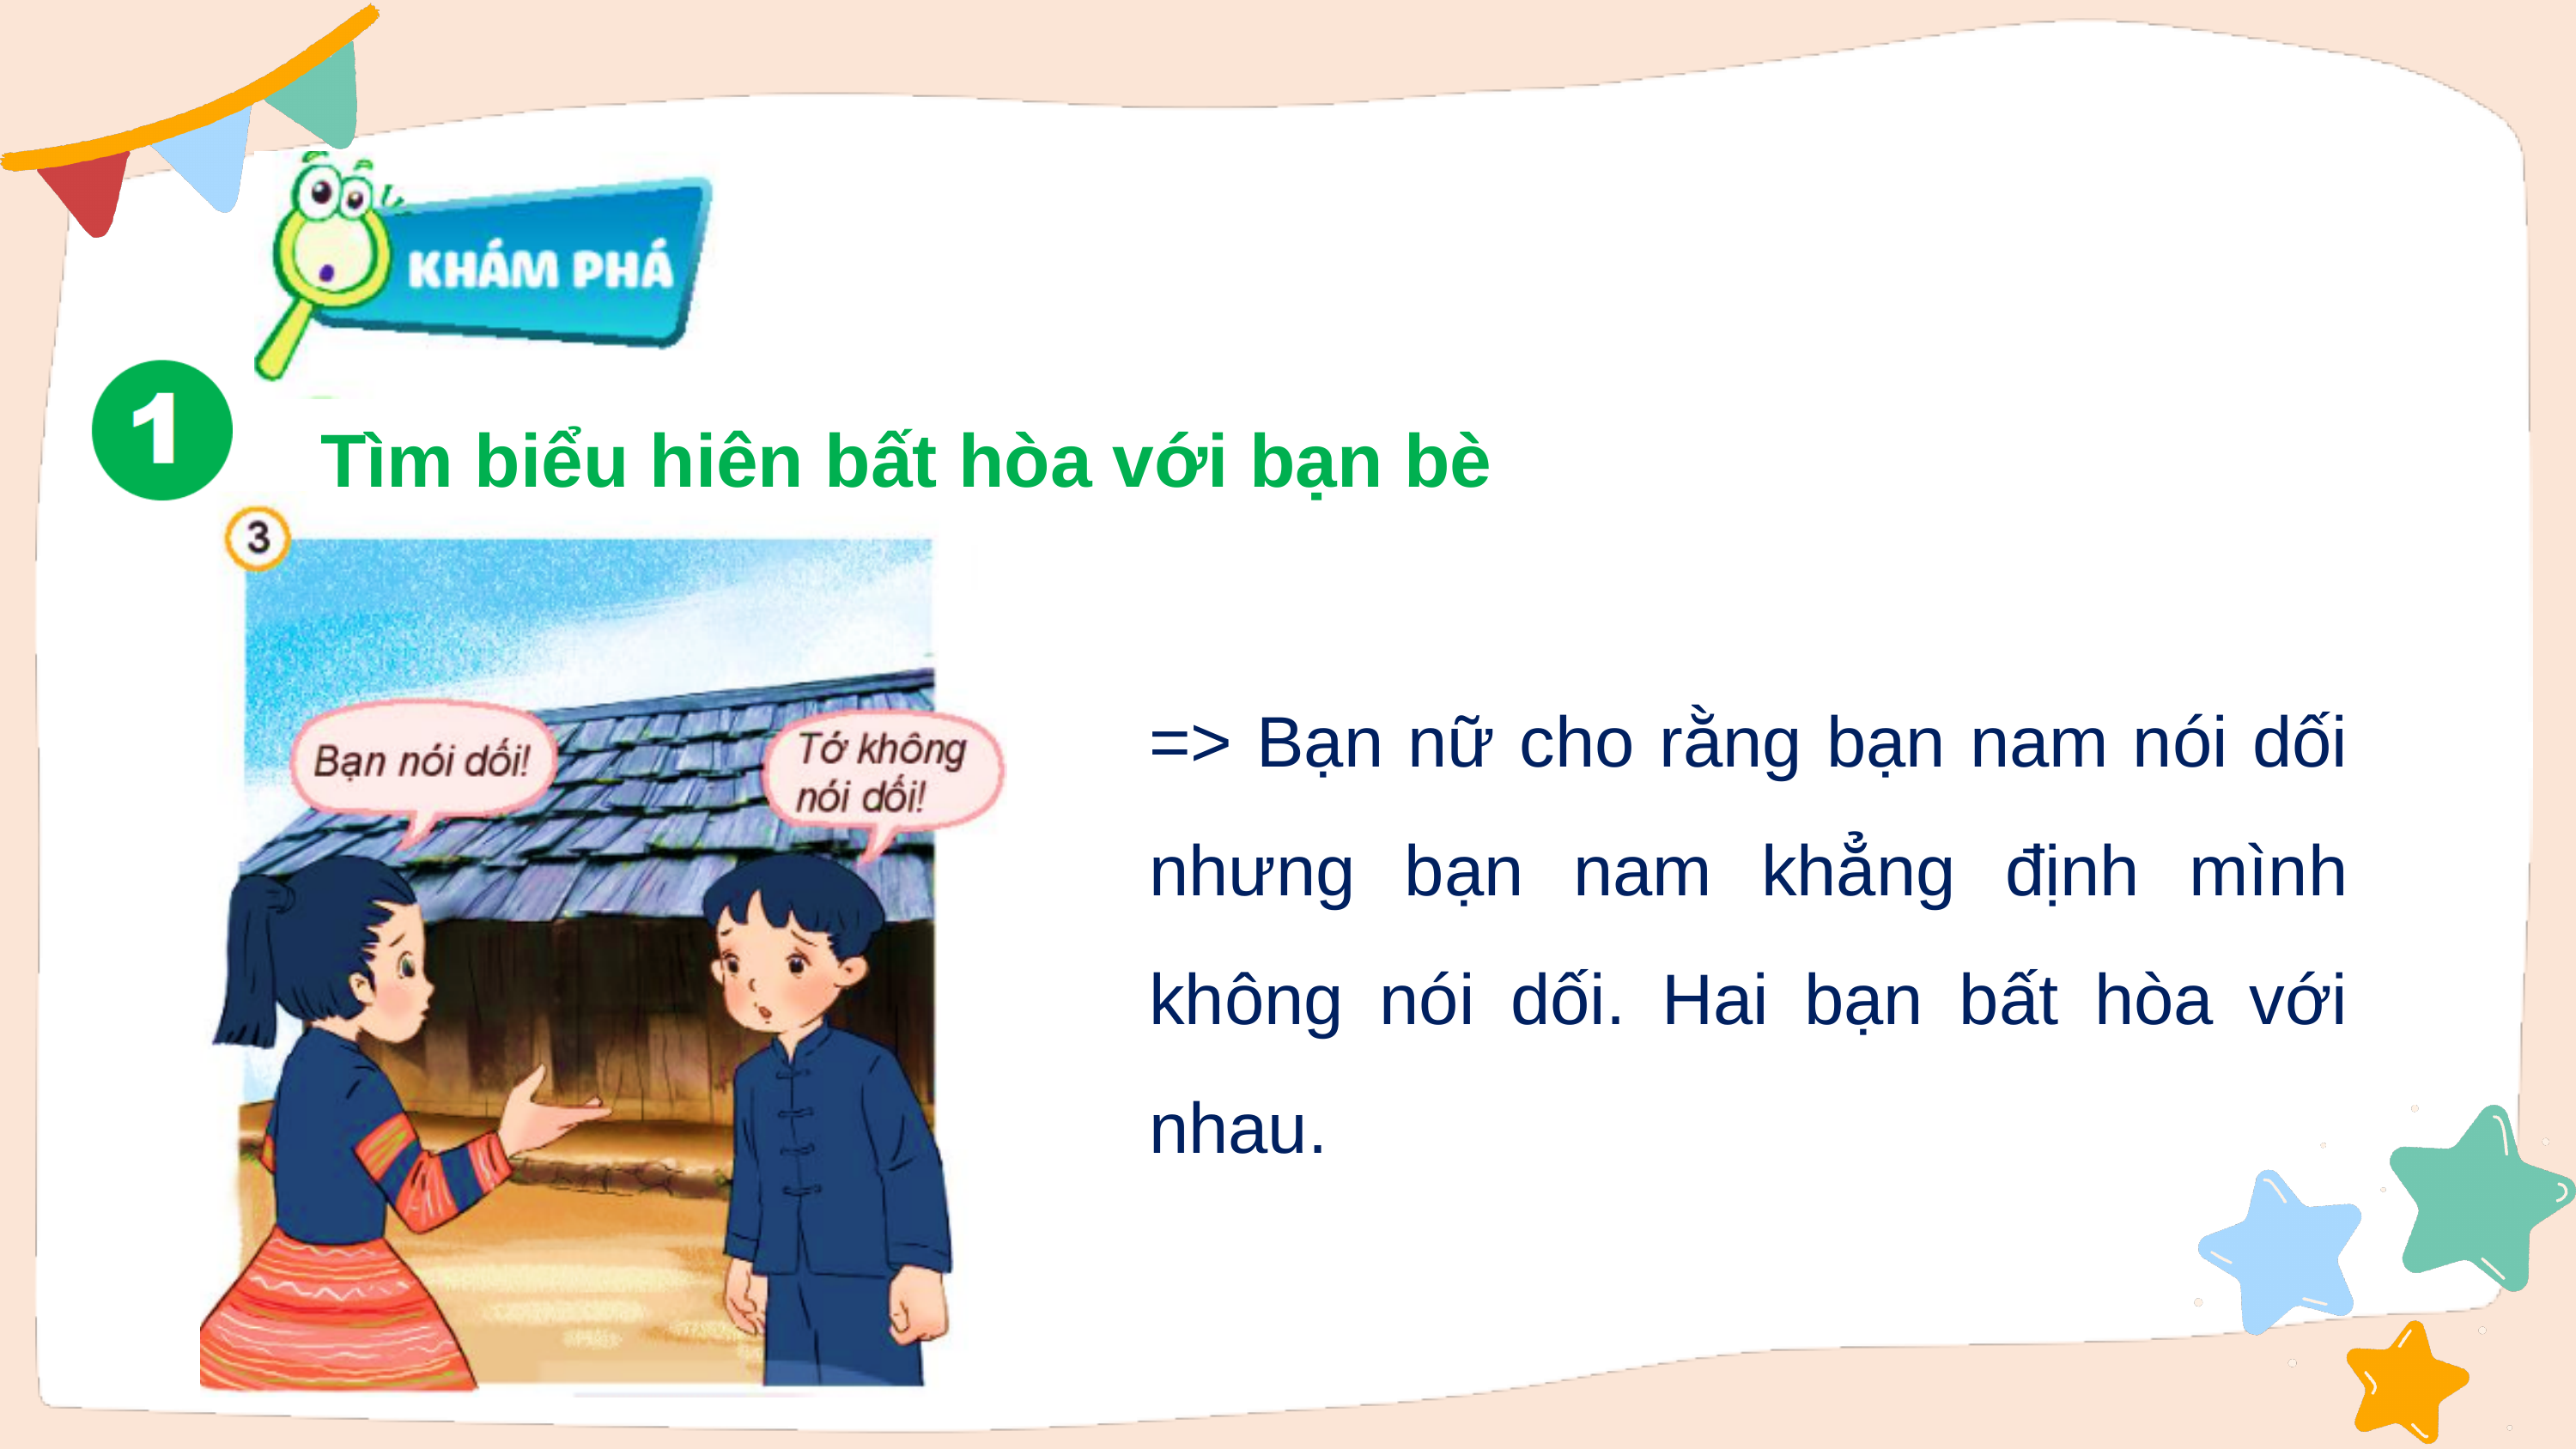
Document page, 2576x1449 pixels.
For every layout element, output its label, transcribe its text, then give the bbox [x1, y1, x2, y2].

text_box Tìm biểu hiện bất hòa với bạn bè [179, 315, 1835, 509]
picture [0, 3, 2576, 1449]
text_box => Bạn nữ cho rằng bạn nam nói dối nhưng bạn nam khẳng định mình không nói dối. Hai bạn bất hòa với nhau. [1136, 646, 2361, 1174]
